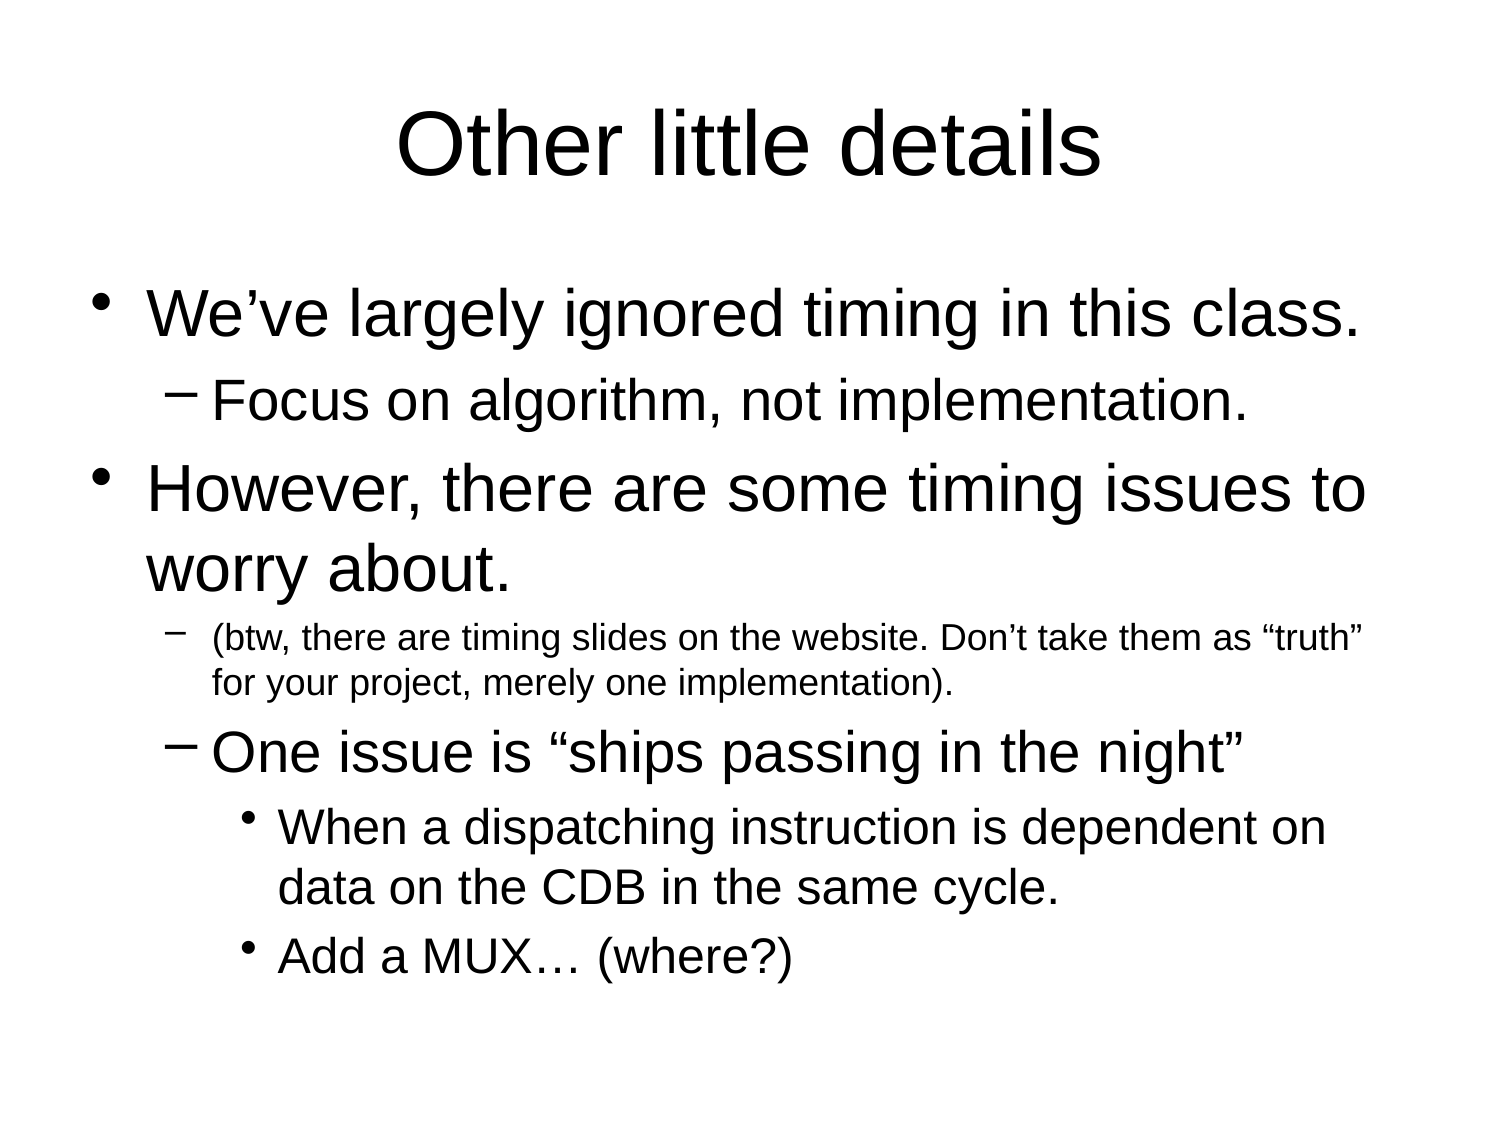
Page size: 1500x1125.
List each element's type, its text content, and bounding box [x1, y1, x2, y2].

list We’ve largely ignored timing in this class. Focus on algorithm, not implementation. However, there are some timing issues to worry about. (btw, there are timing slides on the website. Don’t take them as “truth” for your project, merely one implementation). One issue is “ships passing in the night” When a dispatching instruction is dependent on data on the CDB in the same cycle. Add a MUX… (where?) [74, 262, 1426, 1006]
title Other little details [74, 44, 1426, 233]
